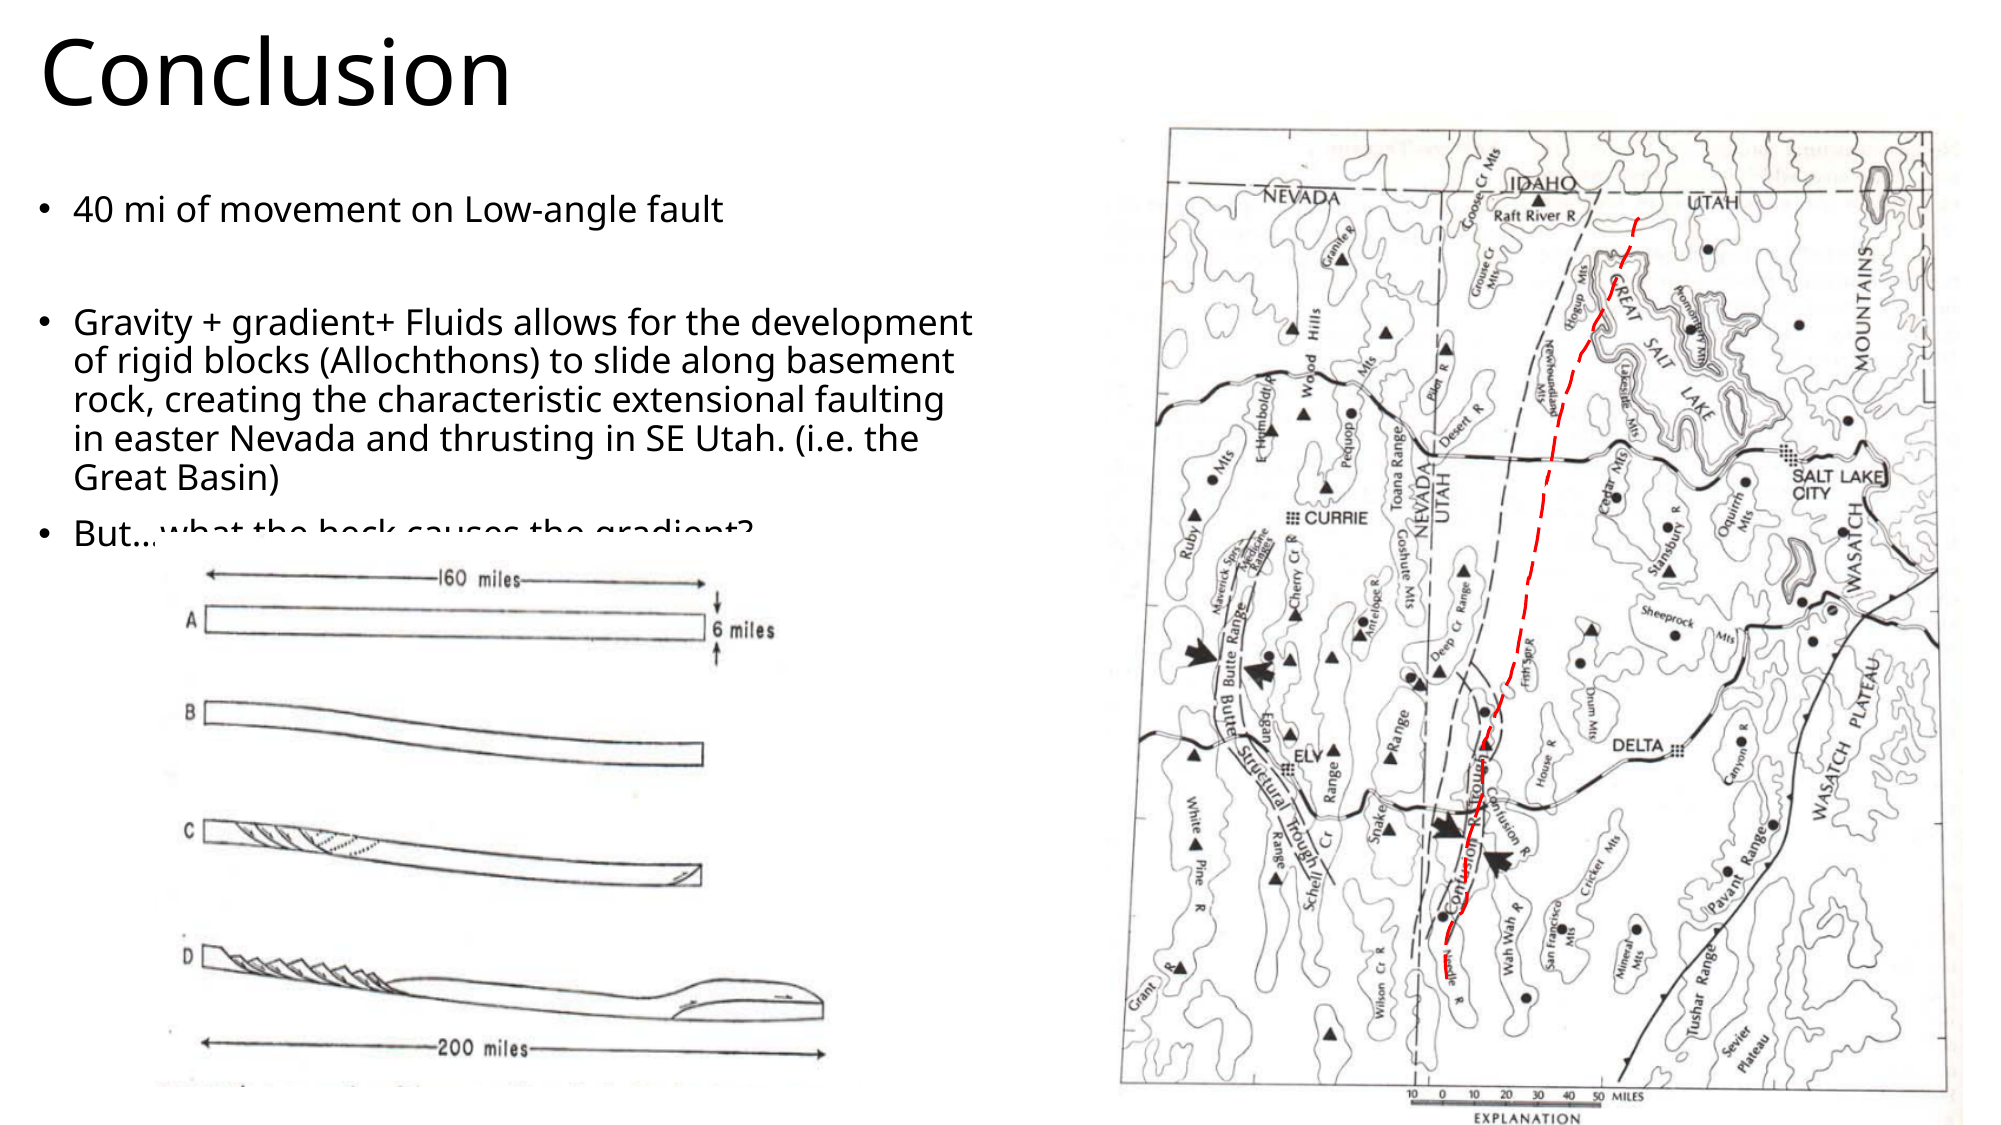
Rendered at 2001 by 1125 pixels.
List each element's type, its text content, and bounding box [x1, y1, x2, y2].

picture [154, 532, 862, 1087]
picture [1104, 111, 1964, 1125]
title Conclusion [24, 11, 1019, 140]
list 40 mi of movement on Low-angle fault Gravity + gradient+ Fluids allows for the development of rigid blocks (Allochthons) to slide along basement rock, creating the characteristic extensional faulting in easter Nevada and thrusting in SE Utah. (i.e. the Great Basin) But…what the heck causes the gradient? [23, 183, 1000, 563]
